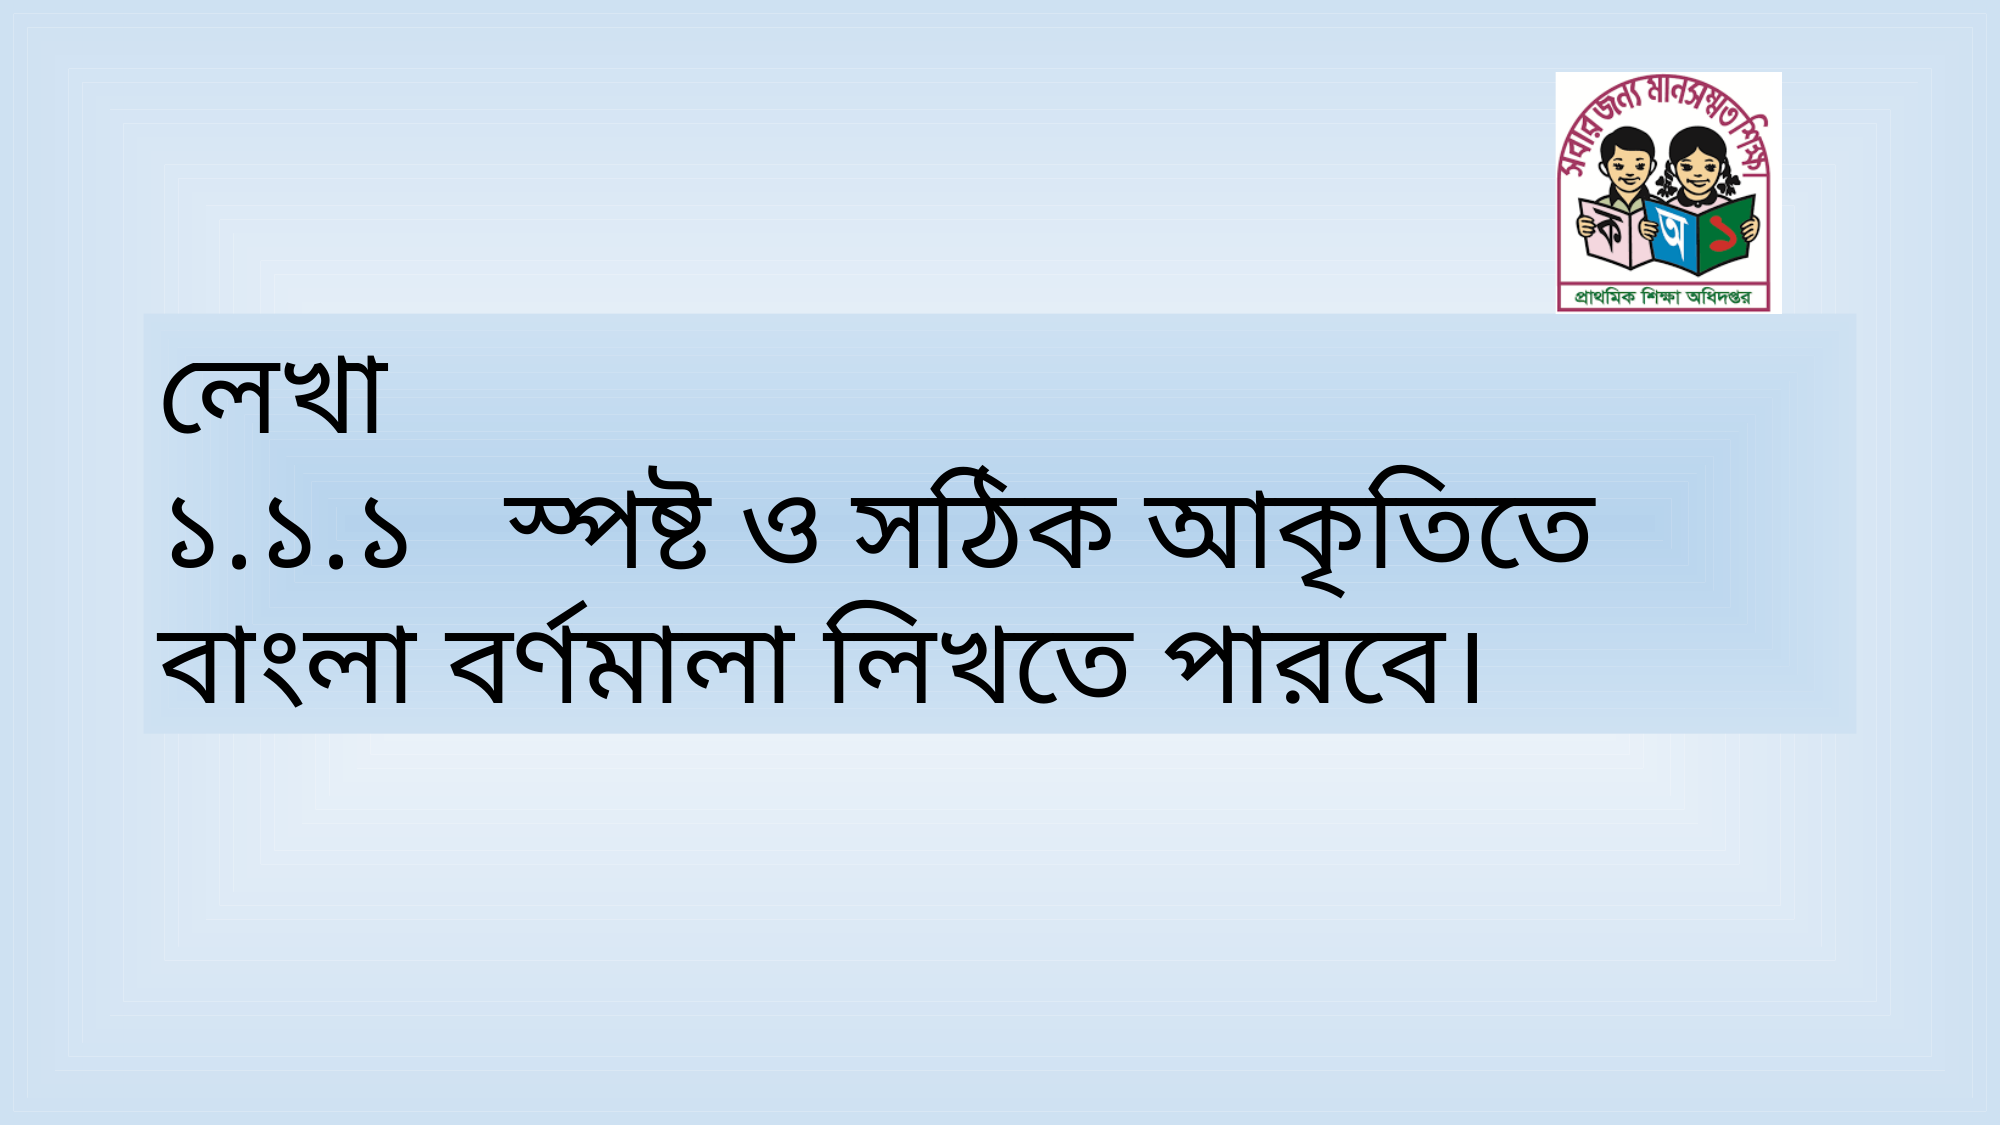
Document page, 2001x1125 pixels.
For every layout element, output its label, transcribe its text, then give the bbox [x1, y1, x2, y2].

text_box লেখা ১.১.১ স্পষ্ট ও সঠিক আকৃতিতে বাংলা বর্ণমালা লিখতে পারবে। [143, 313, 1857, 734]
picture [1555, 72, 1783, 314]
